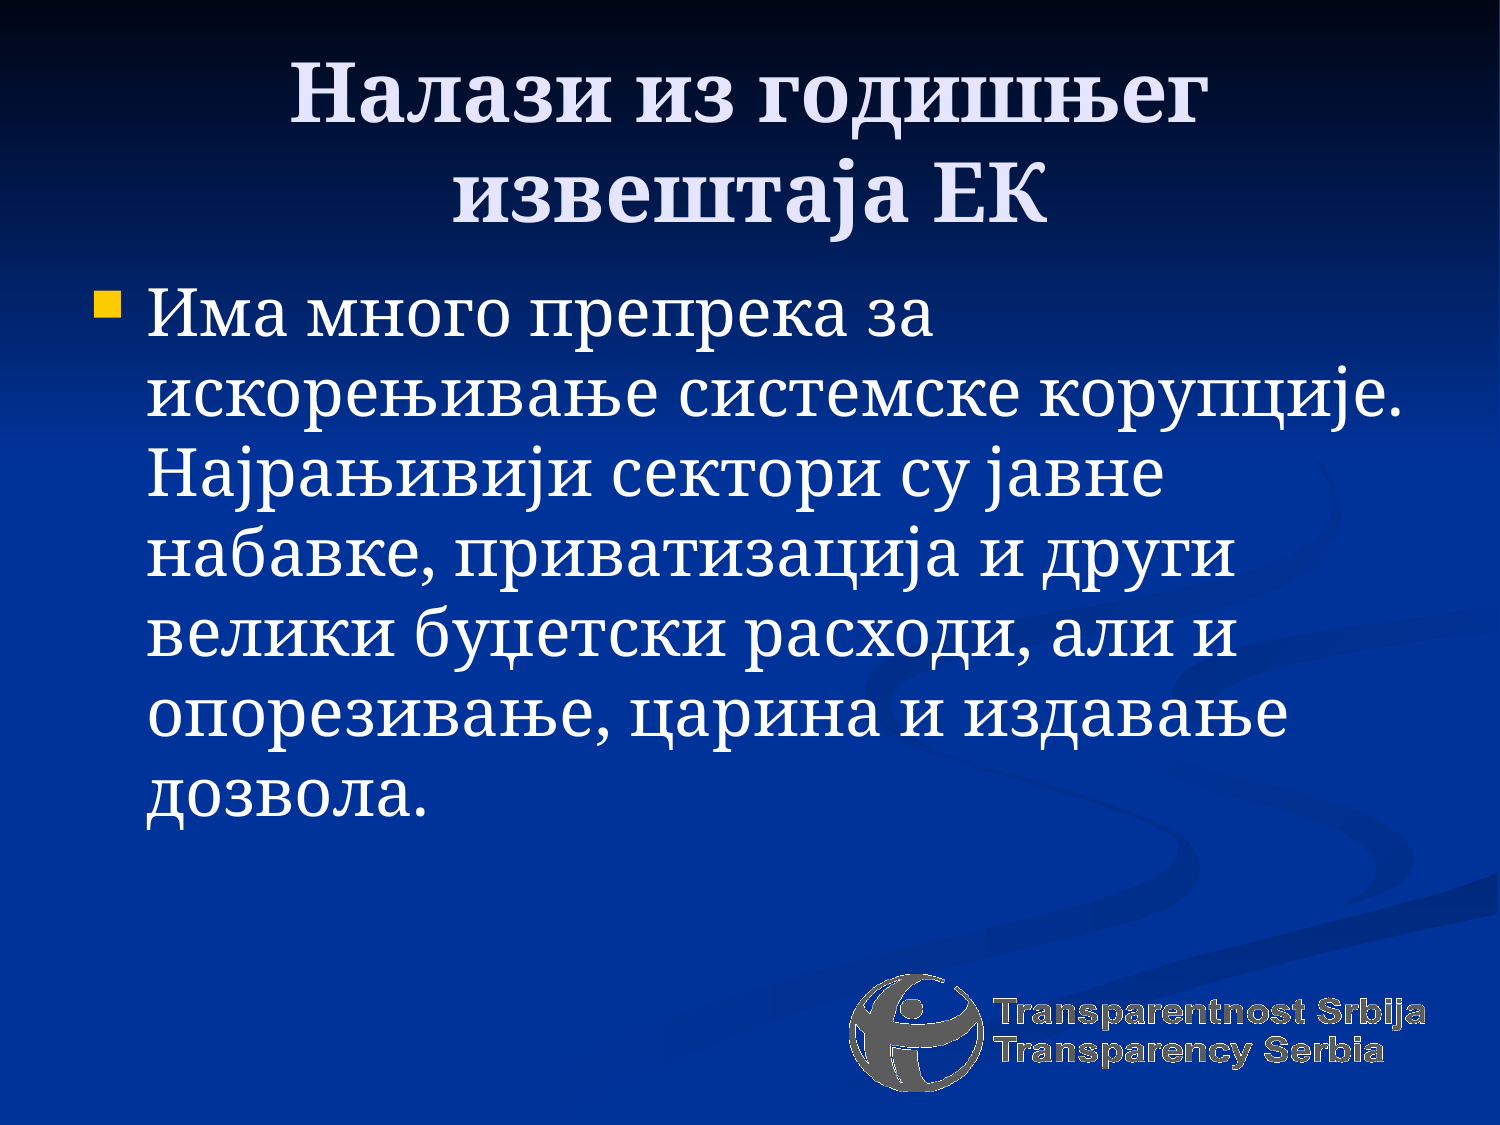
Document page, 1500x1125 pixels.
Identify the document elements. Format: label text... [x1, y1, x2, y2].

list Има много препрека за искорењивање системске корупције. Најрањивији сектори су јавне набавке, приватизација и други велики буџетски расходи, али и опорезивање, царина и издавање дозвола. [74, 262, 1426, 1006]
title Налази из годишњег извештаја ЕК [74, 44, 1426, 233]
